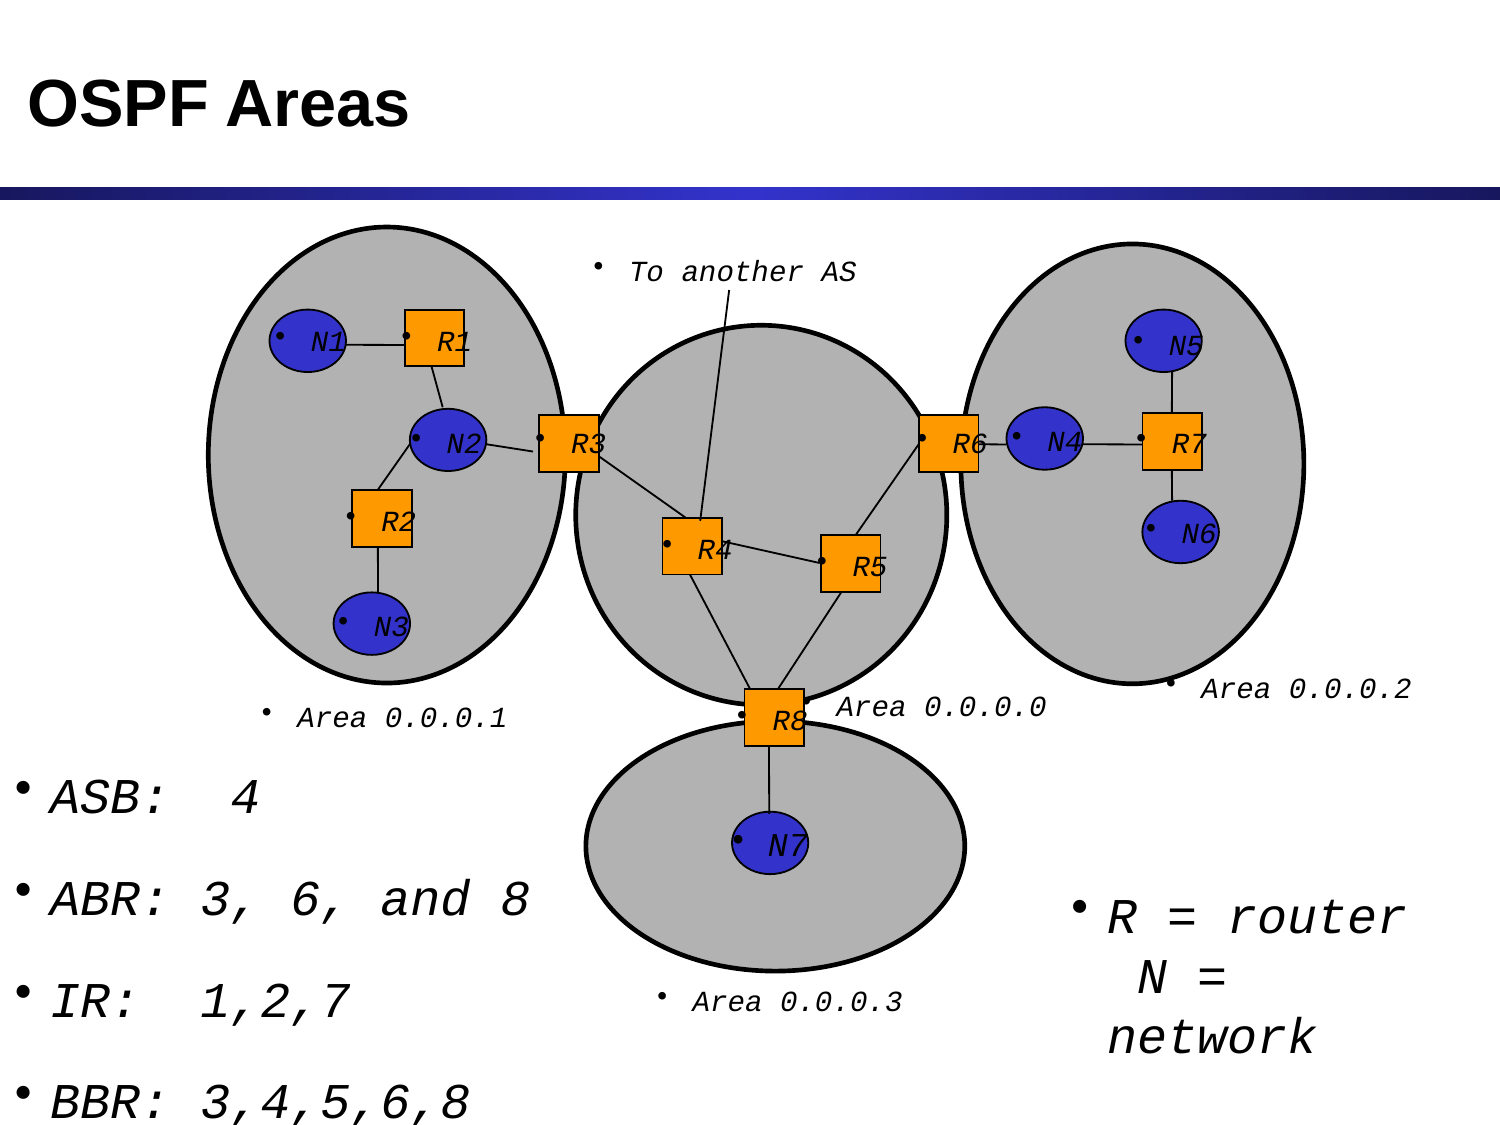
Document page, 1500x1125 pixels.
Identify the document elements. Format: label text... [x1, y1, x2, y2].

text_box Area 0.0.0.2 [1166, 669, 1412, 705]
text_box [918, 414, 983, 423]
text_box [1013, 407, 1077, 421]
text_box [416, 459, 482, 467]
text_box [291, 369, 325, 373]
text_box [1149, 500, 1212, 514]
text_box [1140, 459, 1205, 467]
text_box N3 [338, 607, 409, 643]
text_box [482, 425, 487, 455]
text_box [918, 415, 979, 423]
text_box [208, 227, 565, 684]
text_box [1142, 518, 1146, 546]
title OSPF Areas [12, 24, 1488, 175]
text_box [585, 722, 965, 972]
text_box R2 [345, 502, 417, 537]
text_box [744, 689, 804, 701]
text_box N5 [1133, 326, 1204, 362]
text_box [820, 582, 885, 590]
text_box N2 [411, 423, 482, 459]
text_box [742, 864, 799, 875]
text_box [744, 737, 804, 747]
text_box [659, 520, 724, 573]
text_box [405, 358, 470, 365]
text_box [427, 408, 470, 414]
text_box [1135, 362, 1192, 373]
text_box [352, 489, 412, 502]
text_box [539, 415, 600, 423]
text_box R1 [401, 322, 473, 358]
text_box R = router N = network [1056, 875, 1450, 1071]
text_box Area 0.0.0.0 [801, 686, 1047, 722]
text_box [277, 357, 344, 369]
text_box [1013, 457, 1076, 470]
text_box [416, 414, 482, 423]
text_box ASB: 4 ABR: 3, 6, and 8 IR: 1,2,7 BBR: 3,4,5,6,8 [0, 756, 550, 1125]
text_box R8 [737, 701, 808, 737]
text_box [1125, 309, 1198, 360]
text_box R7 [1136, 423, 1207, 459]
text_box [333, 609, 338, 639]
text_box [343, 492, 407, 545]
text_box [352, 537, 412, 548]
text_box [429, 467, 467, 472]
text_box Area 0.0.0.1 [261, 698, 508, 733]
text_box [269, 324, 277, 360]
text_box N1 [275, 322, 346, 357]
text_box Area 0.0.0.3 [657, 982, 903, 1018]
text_box [404, 309, 465, 322]
text_box N4 [1011, 421, 1083, 457]
text_box [539, 459, 600, 473]
text_box [284, 309, 332, 316]
text_box R5 [817, 547, 888, 582]
text_box [961, 243, 1304, 684]
text_box [341, 643, 402, 655]
text_box [1140, 414, 1205, 423]
text_box [918, 459, 979, 473]
text_box R3 [535, 423, 606, 459]
text_box [820, 537, 885, 547]
text_box [1006, 423, 1011, 454]
text_box To another AS [593, 252, 857, 288]
text_box N6 [1146, 514, 1217, 550]
text_box [740, 811, 800, 823]
text_box [575, 325, 947, 704]
text_box [1149, 550, 1212, 564]
text_box [405, 312, 470, 322]
text_box [339, 592, 405, 607]
text_box R4 [662, 530, 733, 566]
text_box R6 [917, 423, 988, 459]
text_box N7 [732, 823, 808, 864]
text_box [277, 316, 344, 322]
